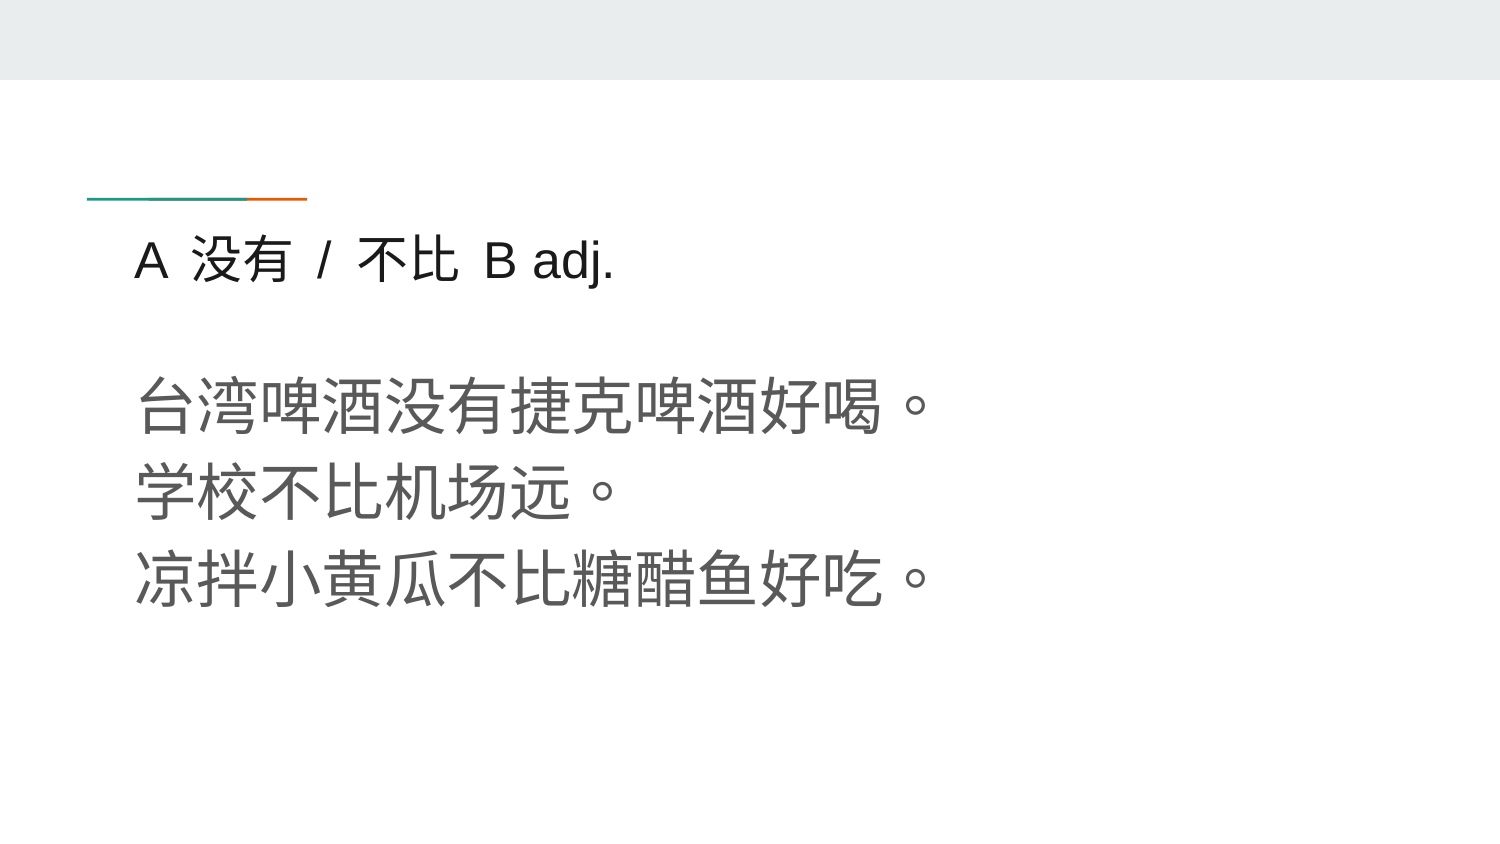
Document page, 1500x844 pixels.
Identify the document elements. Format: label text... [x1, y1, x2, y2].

title A 没有 / 不比 B adj. [119, 216, 1381, 305]
list 台湾啤酒没有捷克啤酒好喝。 学校不比机场远。 凉拌小黄瓜不比糖醋鱼好吃。 [119, 341, 1381, 712]
